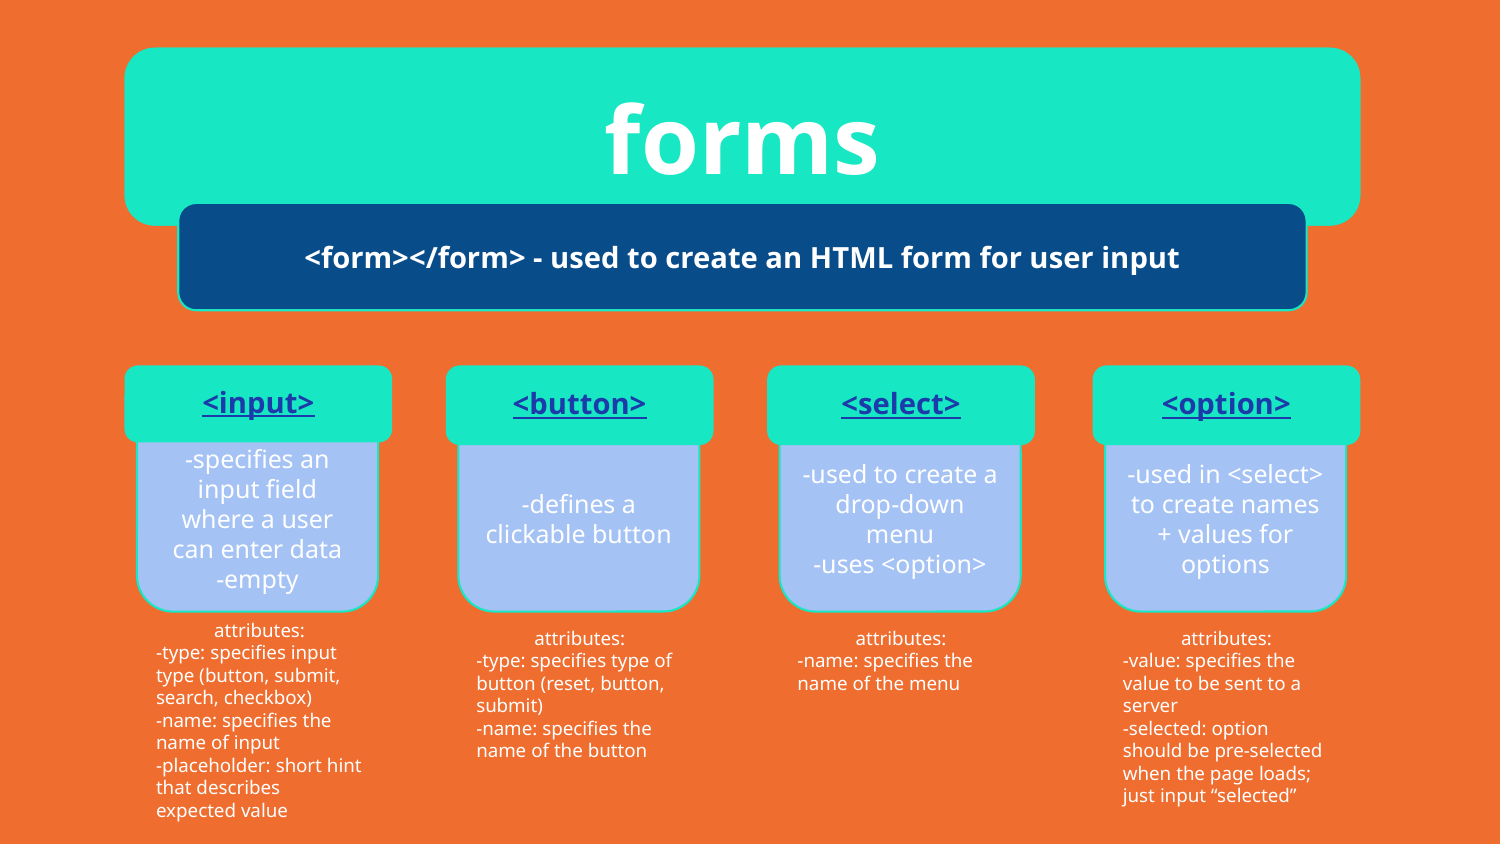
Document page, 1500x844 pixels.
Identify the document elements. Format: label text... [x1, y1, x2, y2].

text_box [1093, 366, 1360, 829]
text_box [446, 366, 713, 829]
text_box forms [125, 48, 1360, 225]
text_box <form></form> - used to create an HTML form for user input [178, 202, 1307, 311]
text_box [767, 366, 1035, 829]
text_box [125, 366, 392, 821]
